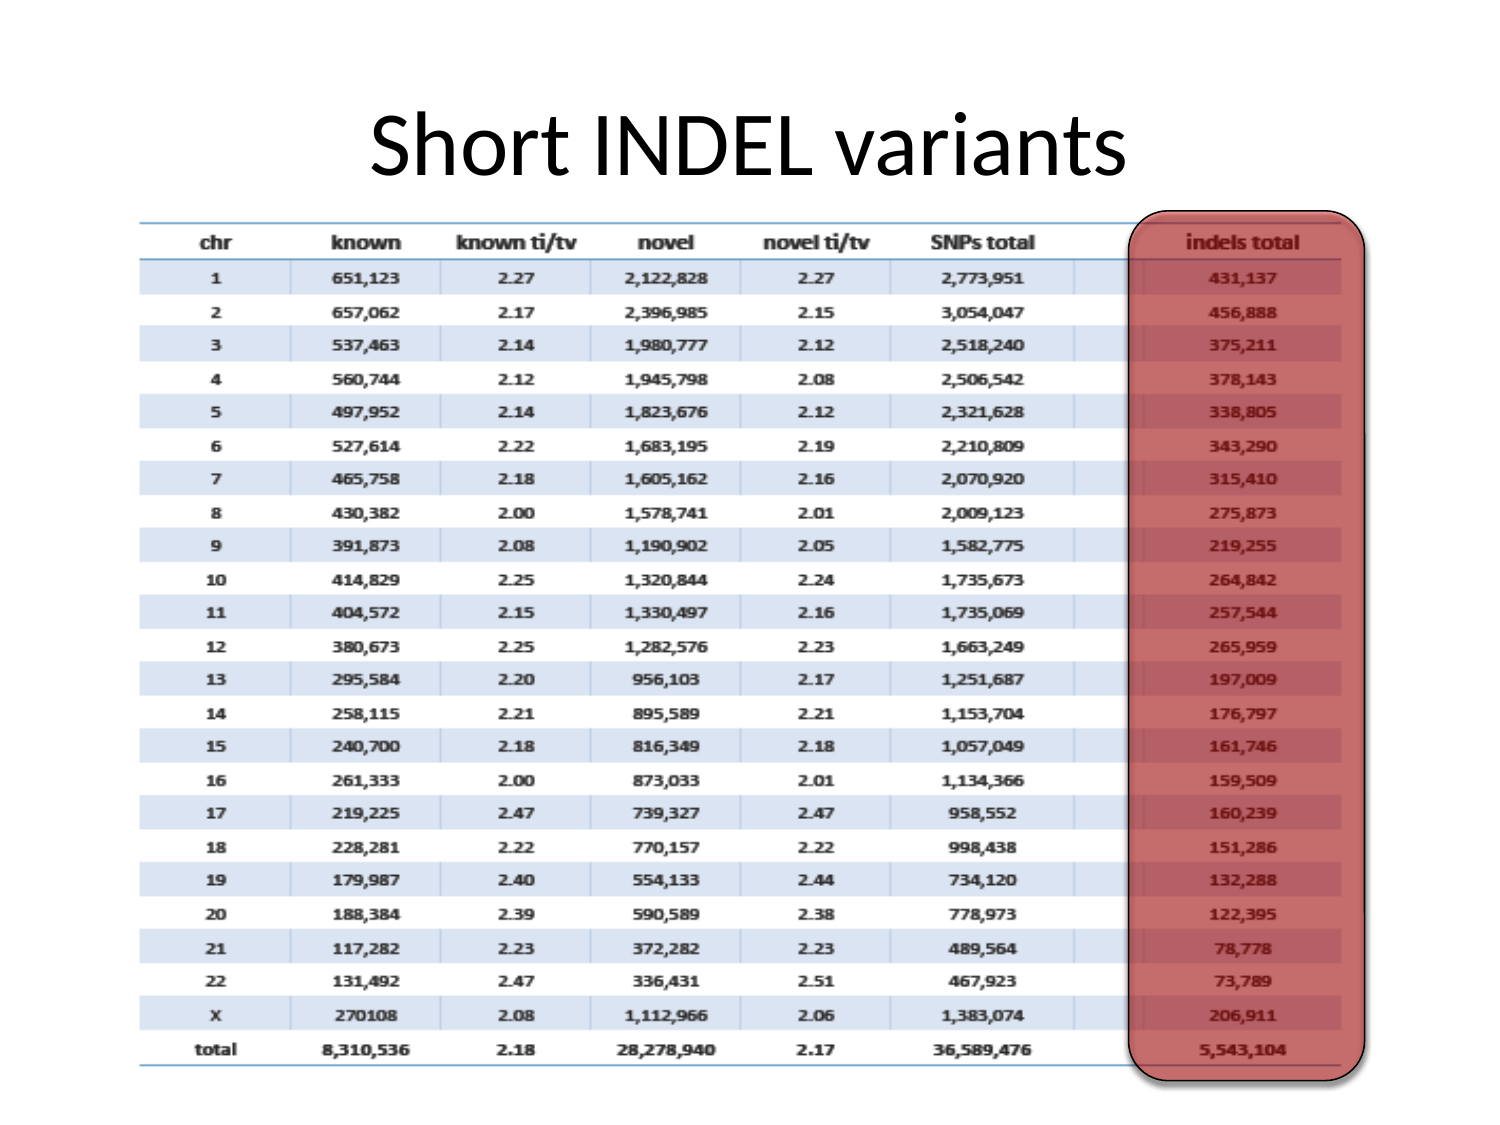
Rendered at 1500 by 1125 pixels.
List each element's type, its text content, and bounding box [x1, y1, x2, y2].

picture [118, 210, 1365, 1081]
title Short INDEL variants [75, 45, 1425, 233]
